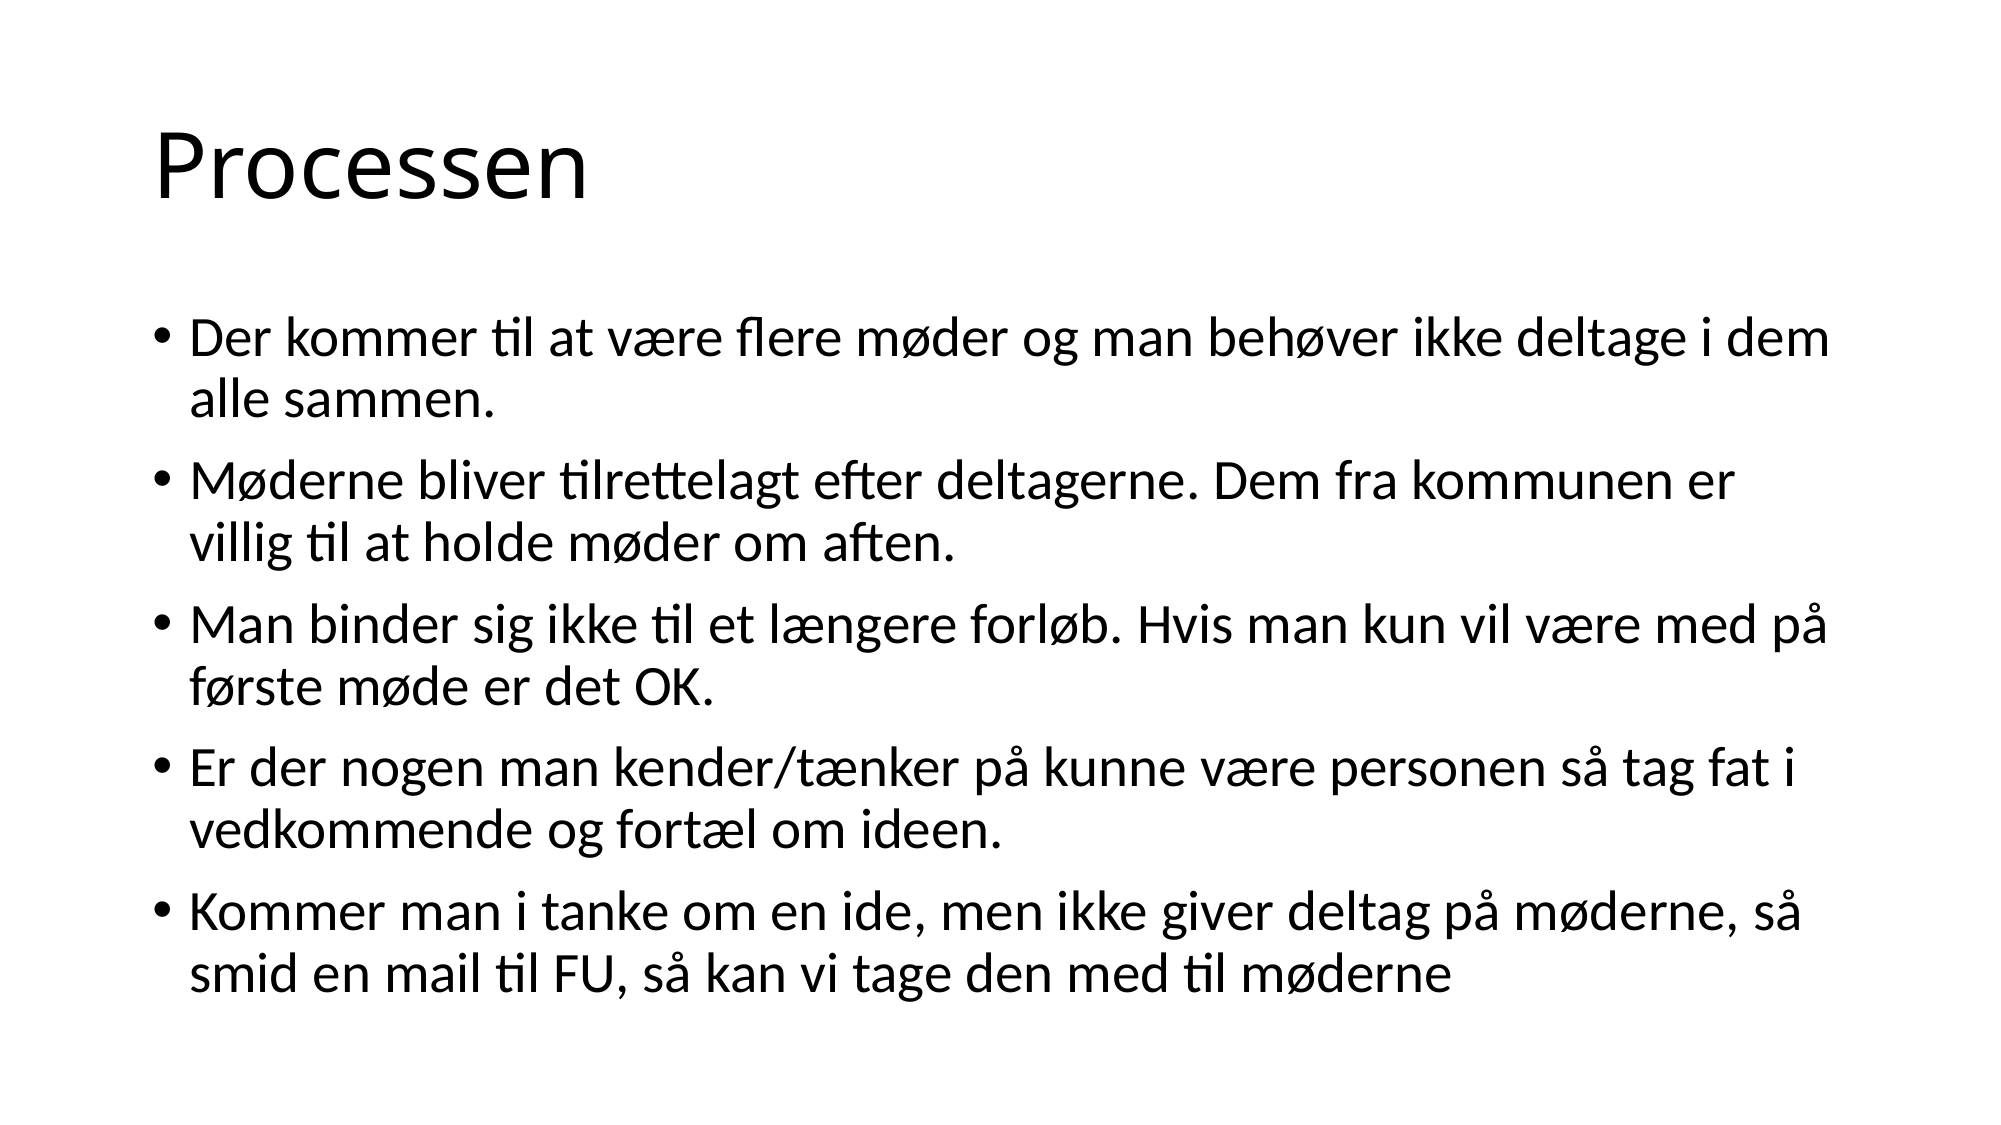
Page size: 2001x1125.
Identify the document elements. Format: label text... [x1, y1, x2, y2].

list Der kommer til at være flere møder og man behøver ikke deltage i dem alle sammen. Møderne bliver tilrettelagt efter deltagerne. Dem fra kommunen er villig til at holde møder om aften. Man binder sig ikke til et længere forløb. Hvis man kun vil være med på første møde er det OK. Er der nogen man kender/tænker på kunne være personen så tag fat i vedkommende og fortæl om ideen. Kommer man i tanke om en ide, men ikke giver deltag på møderne, så smid en mail til FU, så kan vi tage den med til møderne [137, 299, 1863, 1014]
title Processen [137, 59, 1863, 278]
